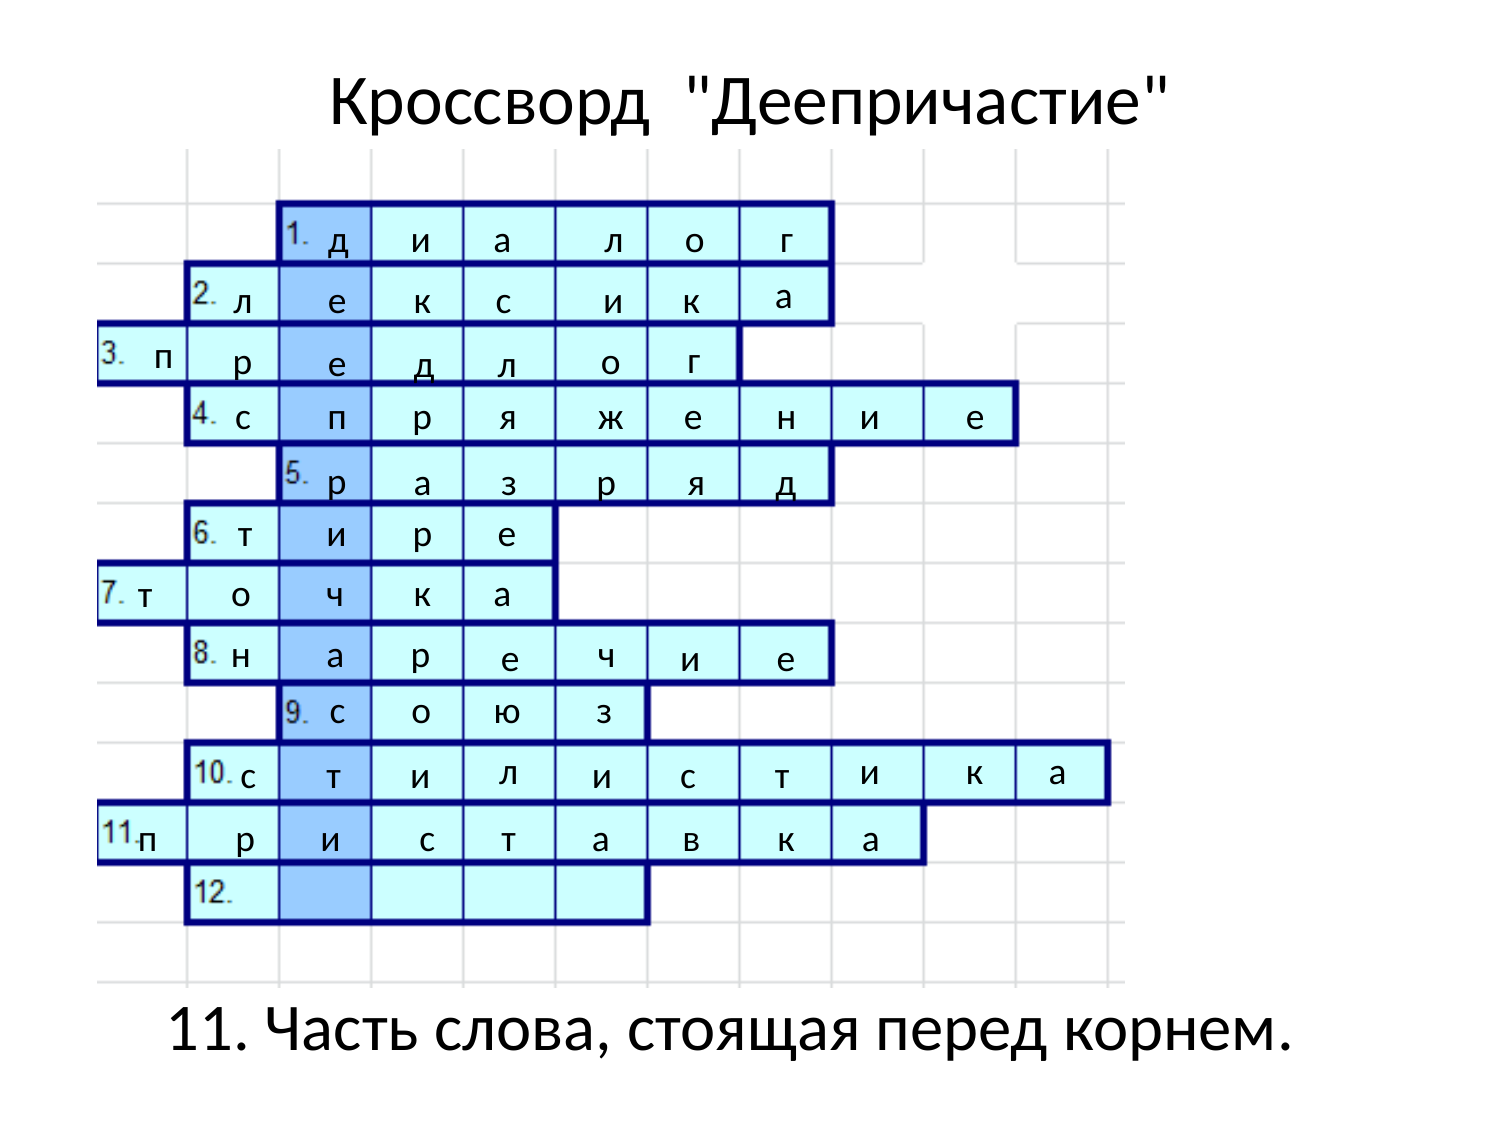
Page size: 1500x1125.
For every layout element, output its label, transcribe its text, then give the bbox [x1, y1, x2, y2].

text_box 11. Часть слова, стоящая перед корнем. [151, 976, 1310, 1072]
title Кроссворд "Деепричастие" [75, 45, 1425, 233]
picture [96, 148, 1125, 989]
